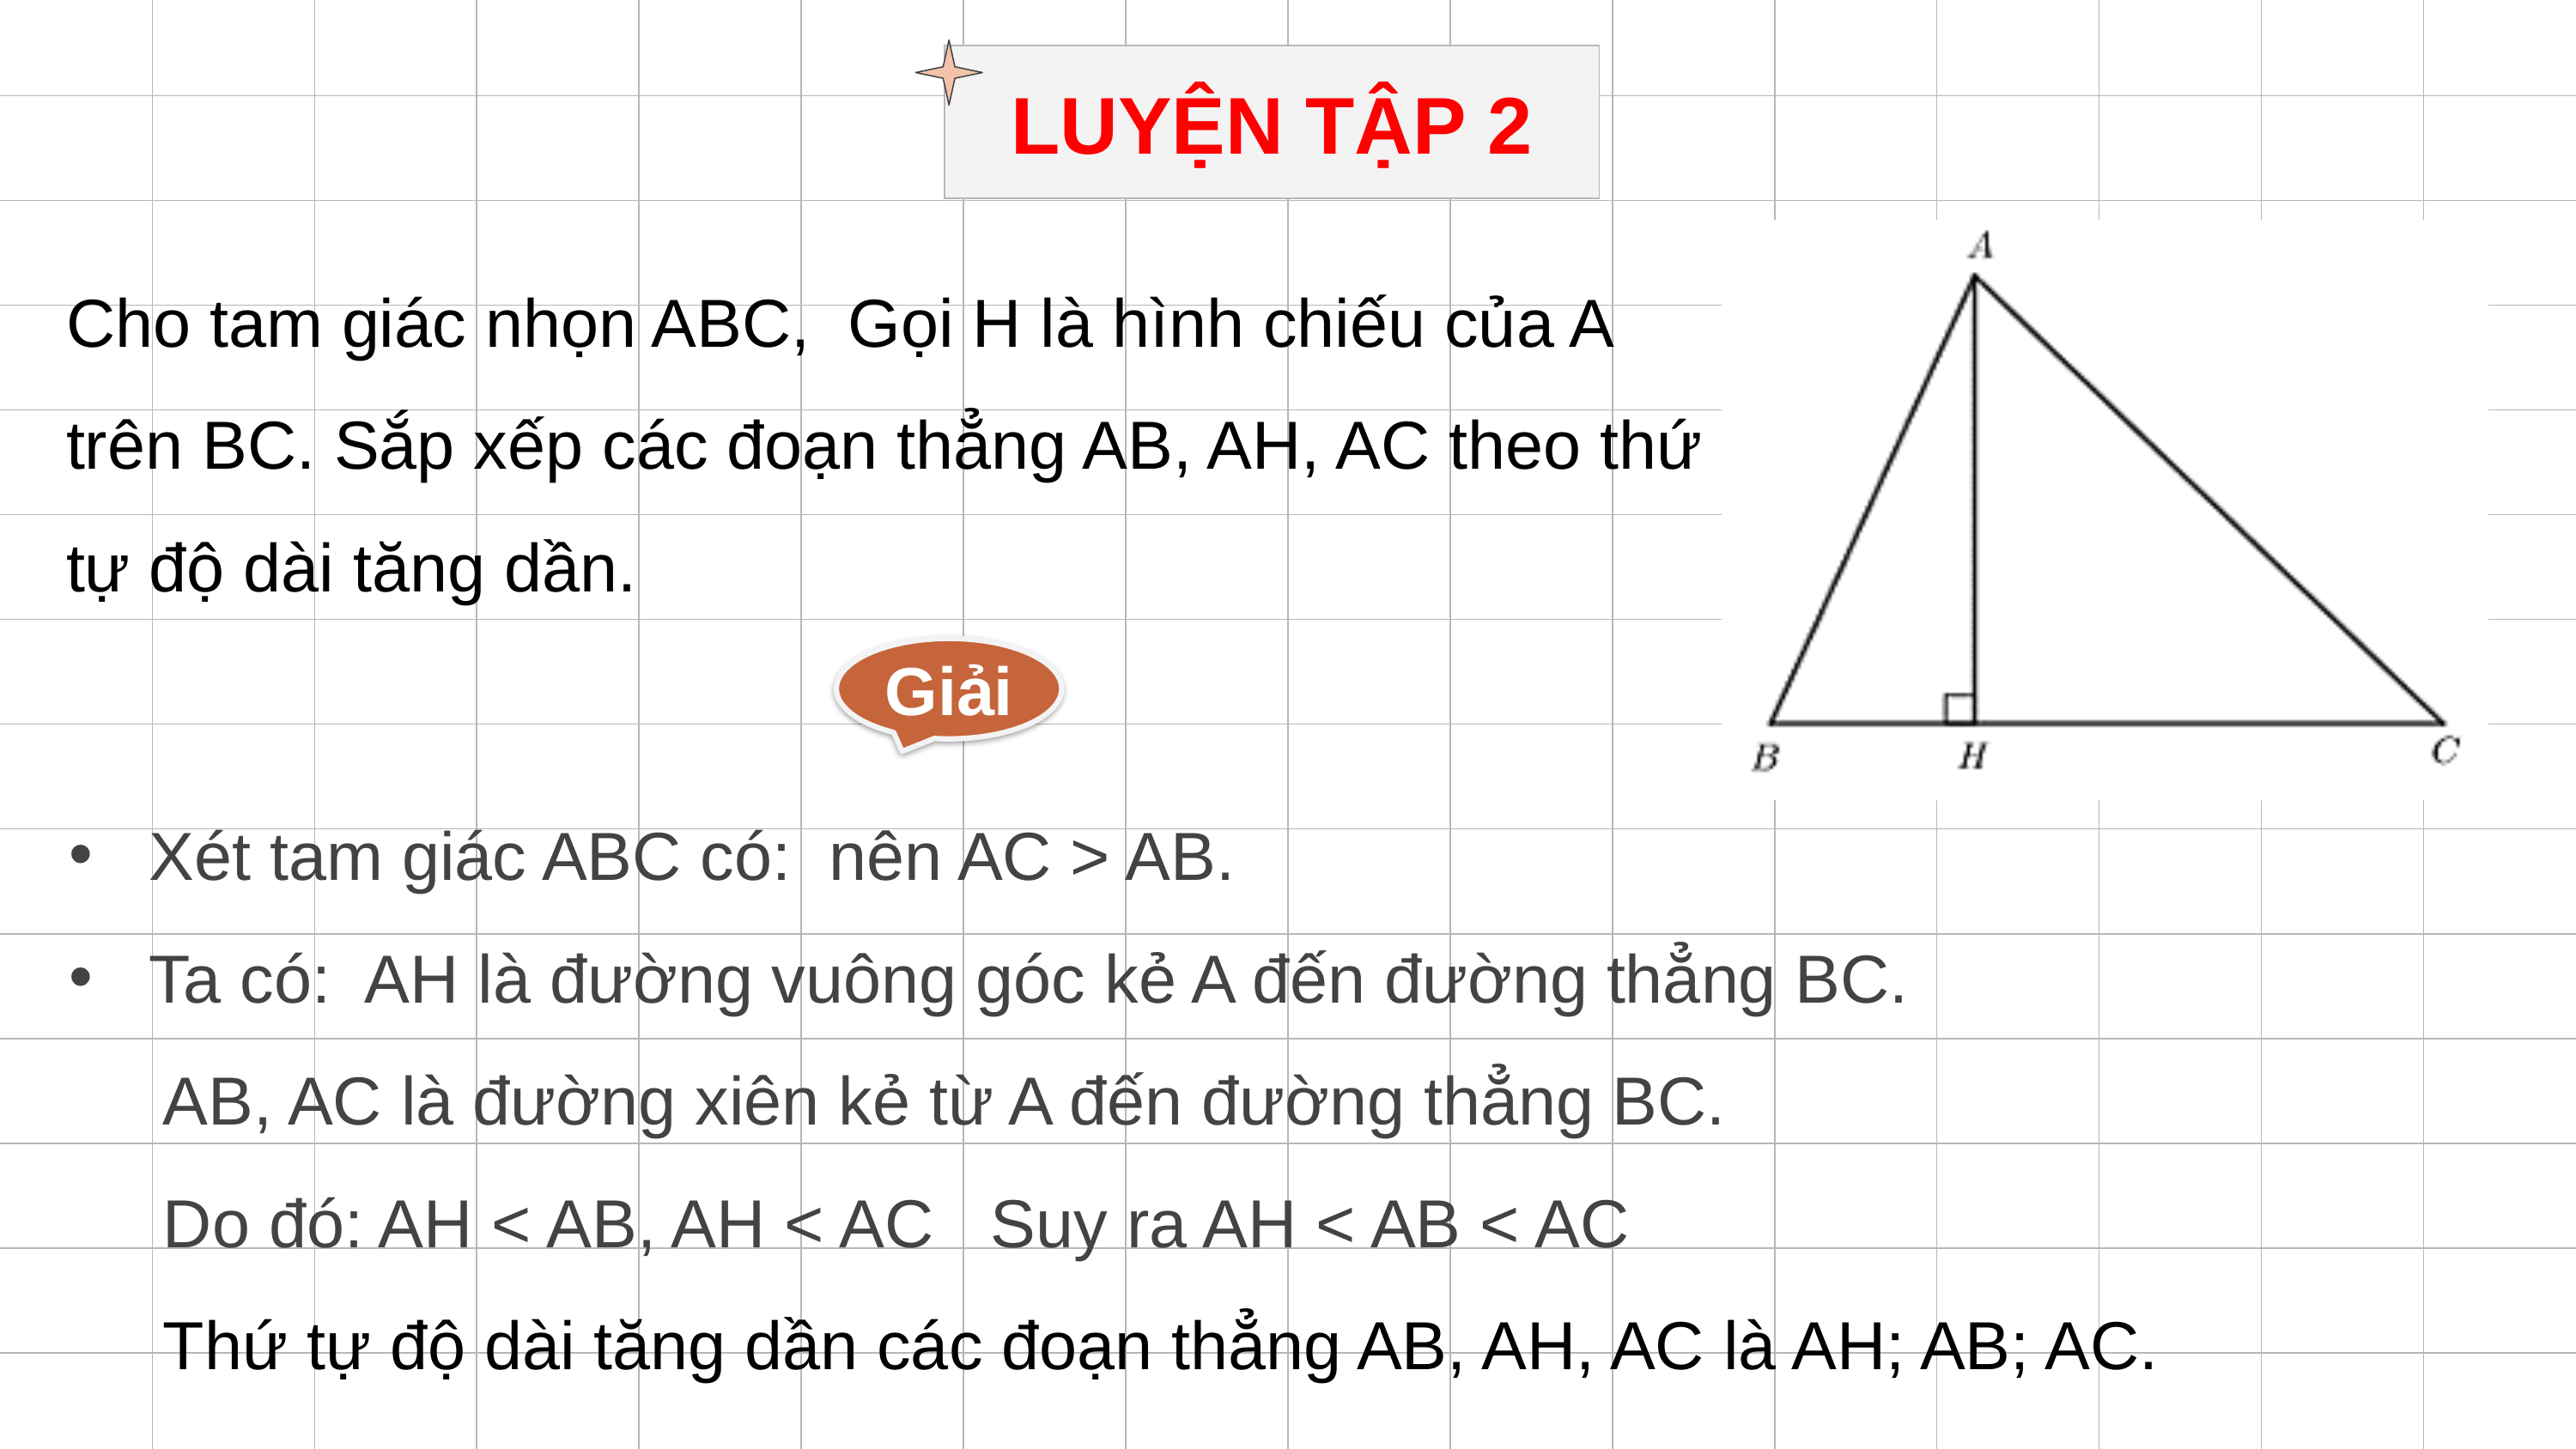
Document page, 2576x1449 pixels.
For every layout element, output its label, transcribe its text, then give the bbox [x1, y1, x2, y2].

title LUYỆN TẬP 2 [944, 45, 1600, 199]
picture [1722, 219, 2488, 800]
text_box Giải [833, 635, 1065, 755]
text_box [915, 39, 983, 106]
